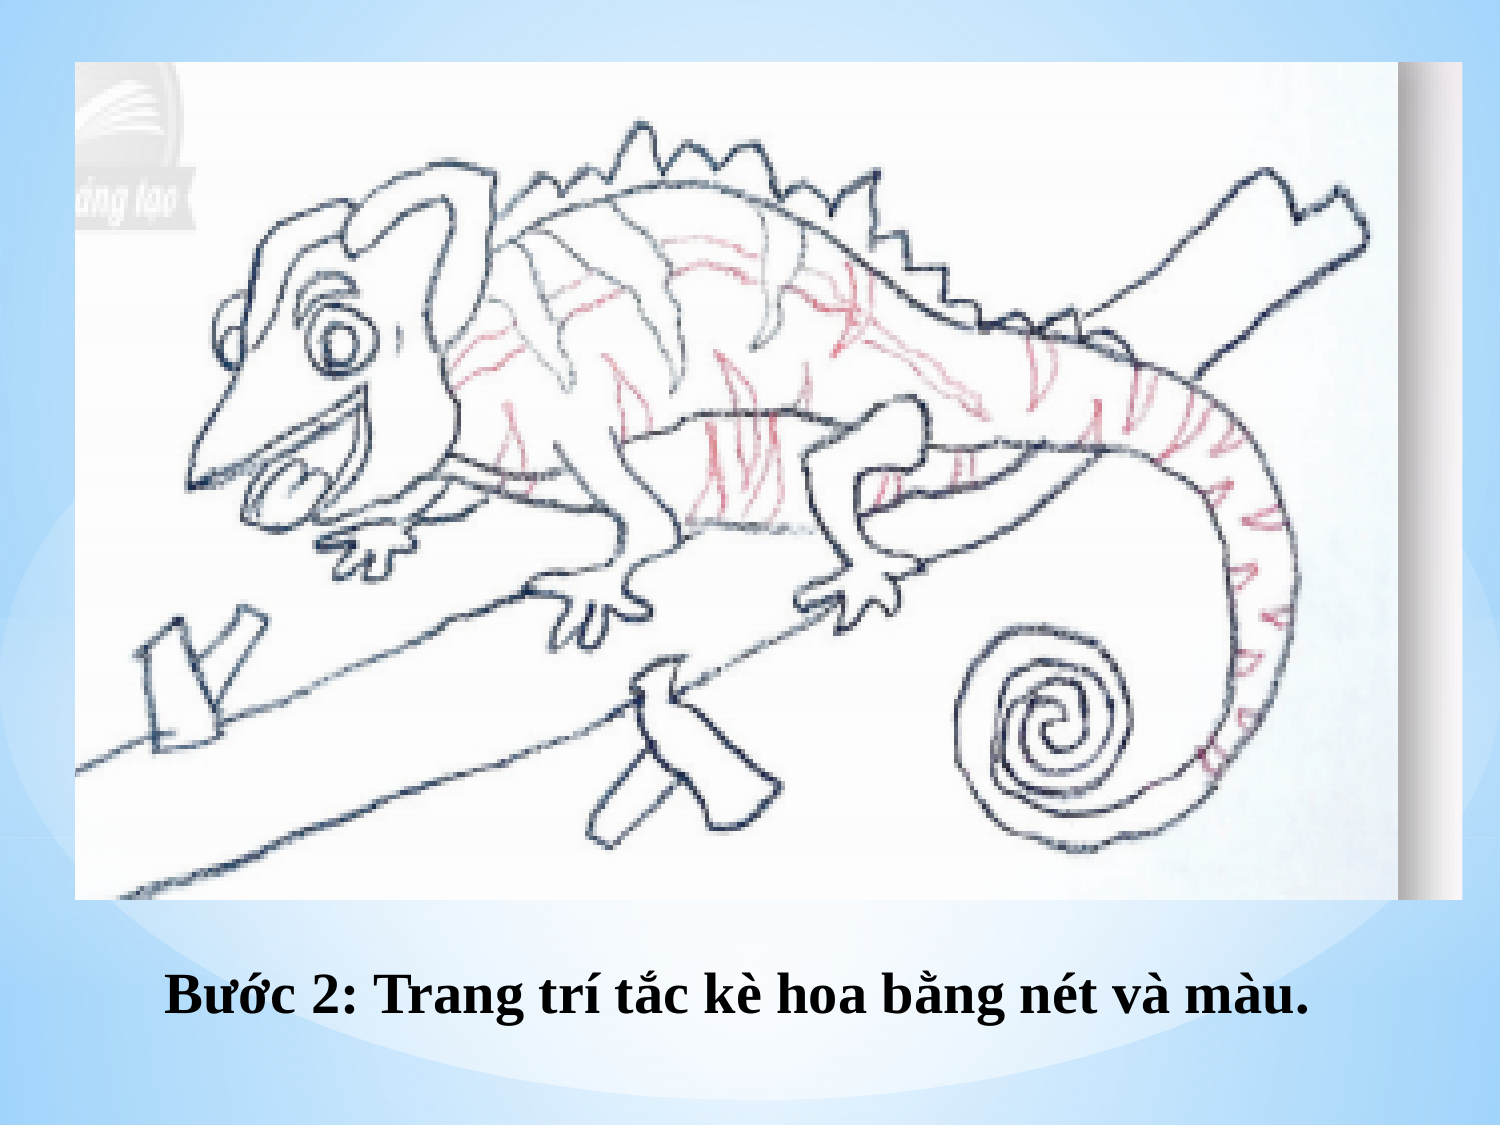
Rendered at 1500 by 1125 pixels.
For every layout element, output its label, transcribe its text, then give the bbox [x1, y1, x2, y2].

picture [74, 62, 1463, 901]
text_box Bước 2: Trang trí tắc kè hoa bằng nét và màu. [150, 737, 1500, 1033]
